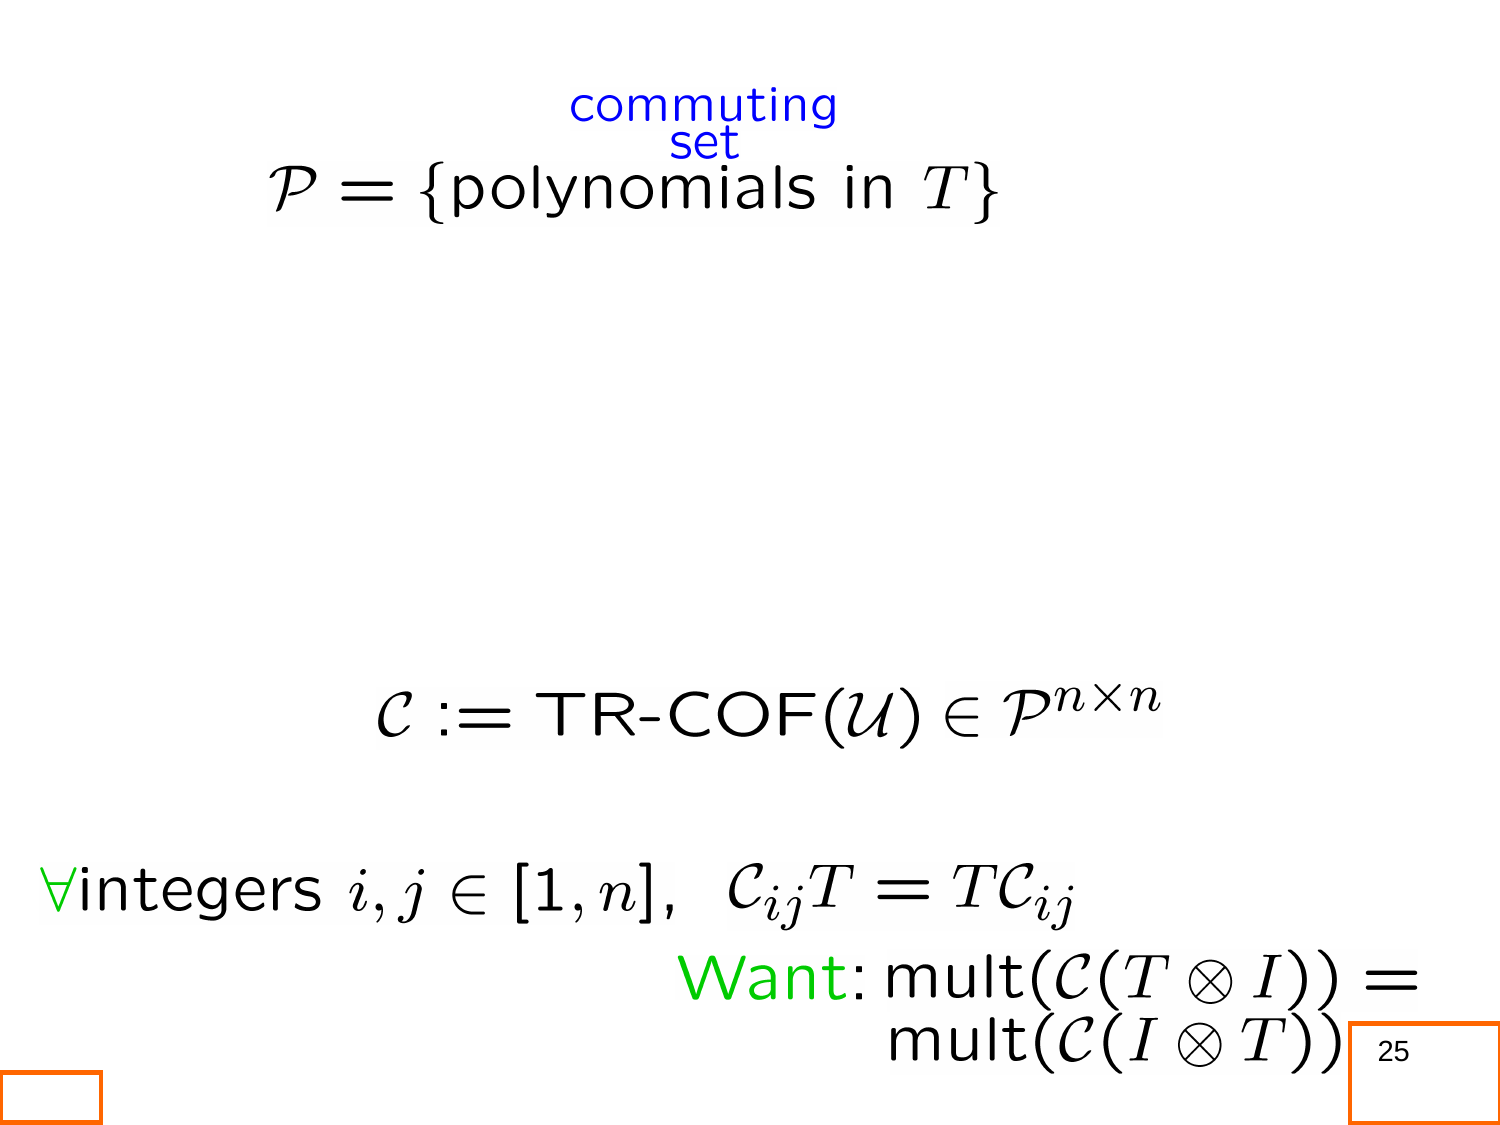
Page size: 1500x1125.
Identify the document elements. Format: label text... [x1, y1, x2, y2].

picture [945, 681, 1163, 738]
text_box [569, 87, 837, 159]
picture [727, 862, 1076, 931]
picture [267, 161, 1001, 227]
picture [376, 687, 920, 751]
text_box [1, 1072, 101, 1123]
text_box [1349, 1023, 1500, 1124]
picture [674, 955, 865, 1000]
picture [887, 949, 1419, 1076]
slide_number 25 [1074, 1024, 1349, 1103]
picture [38, 862, 676, 925]
